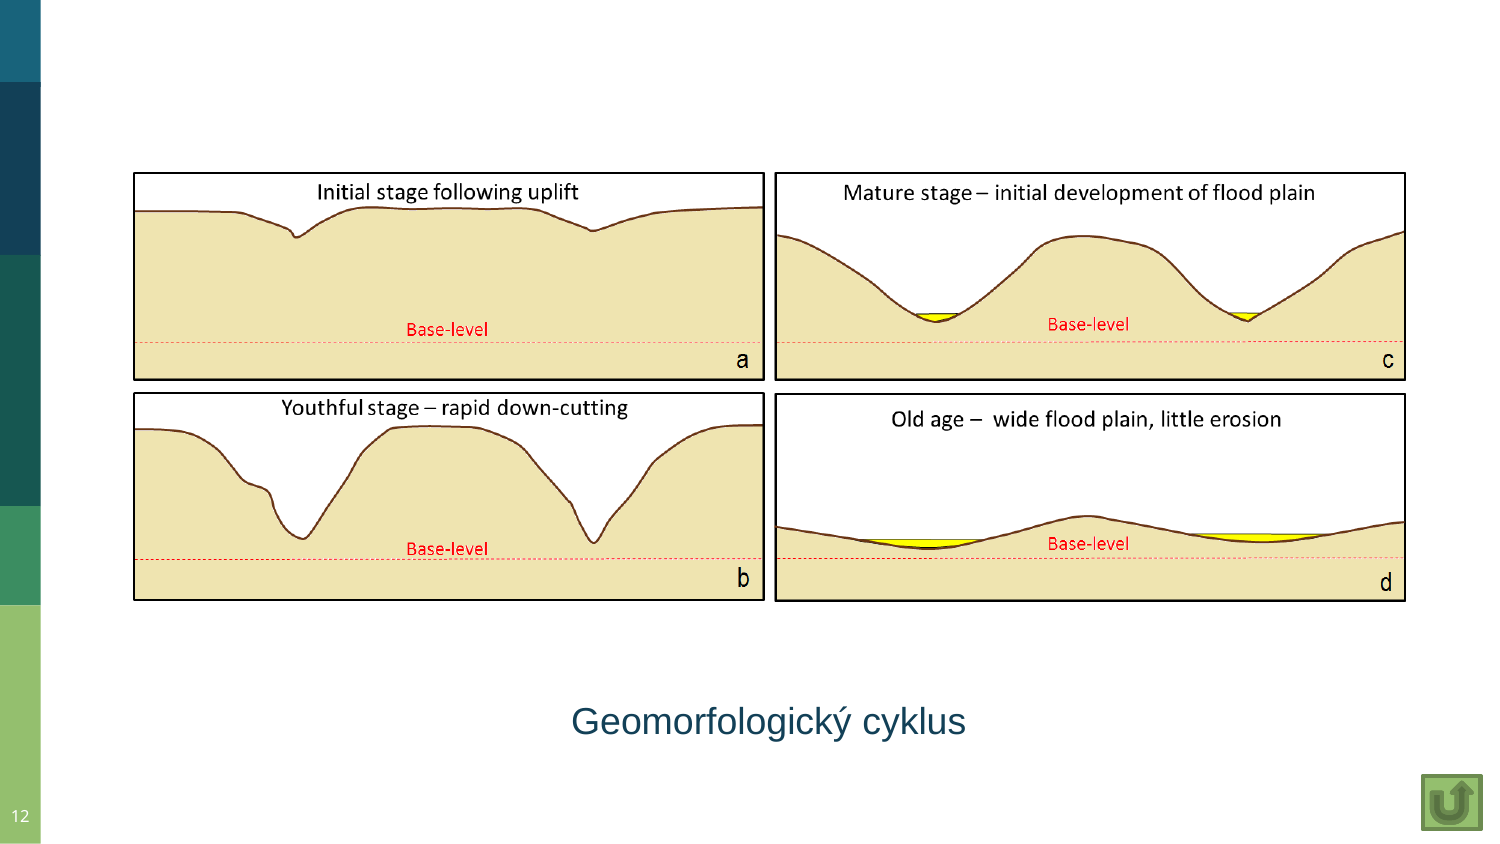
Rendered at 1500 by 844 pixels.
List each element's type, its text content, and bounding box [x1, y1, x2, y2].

slide_number 12 [0, 790, 49, 844]
text_box [1423, 776, 1481, 830]
picture [123, 161, 1412, 612]
list Geomorfologický cyklus [75, 681, 1425, 767]
